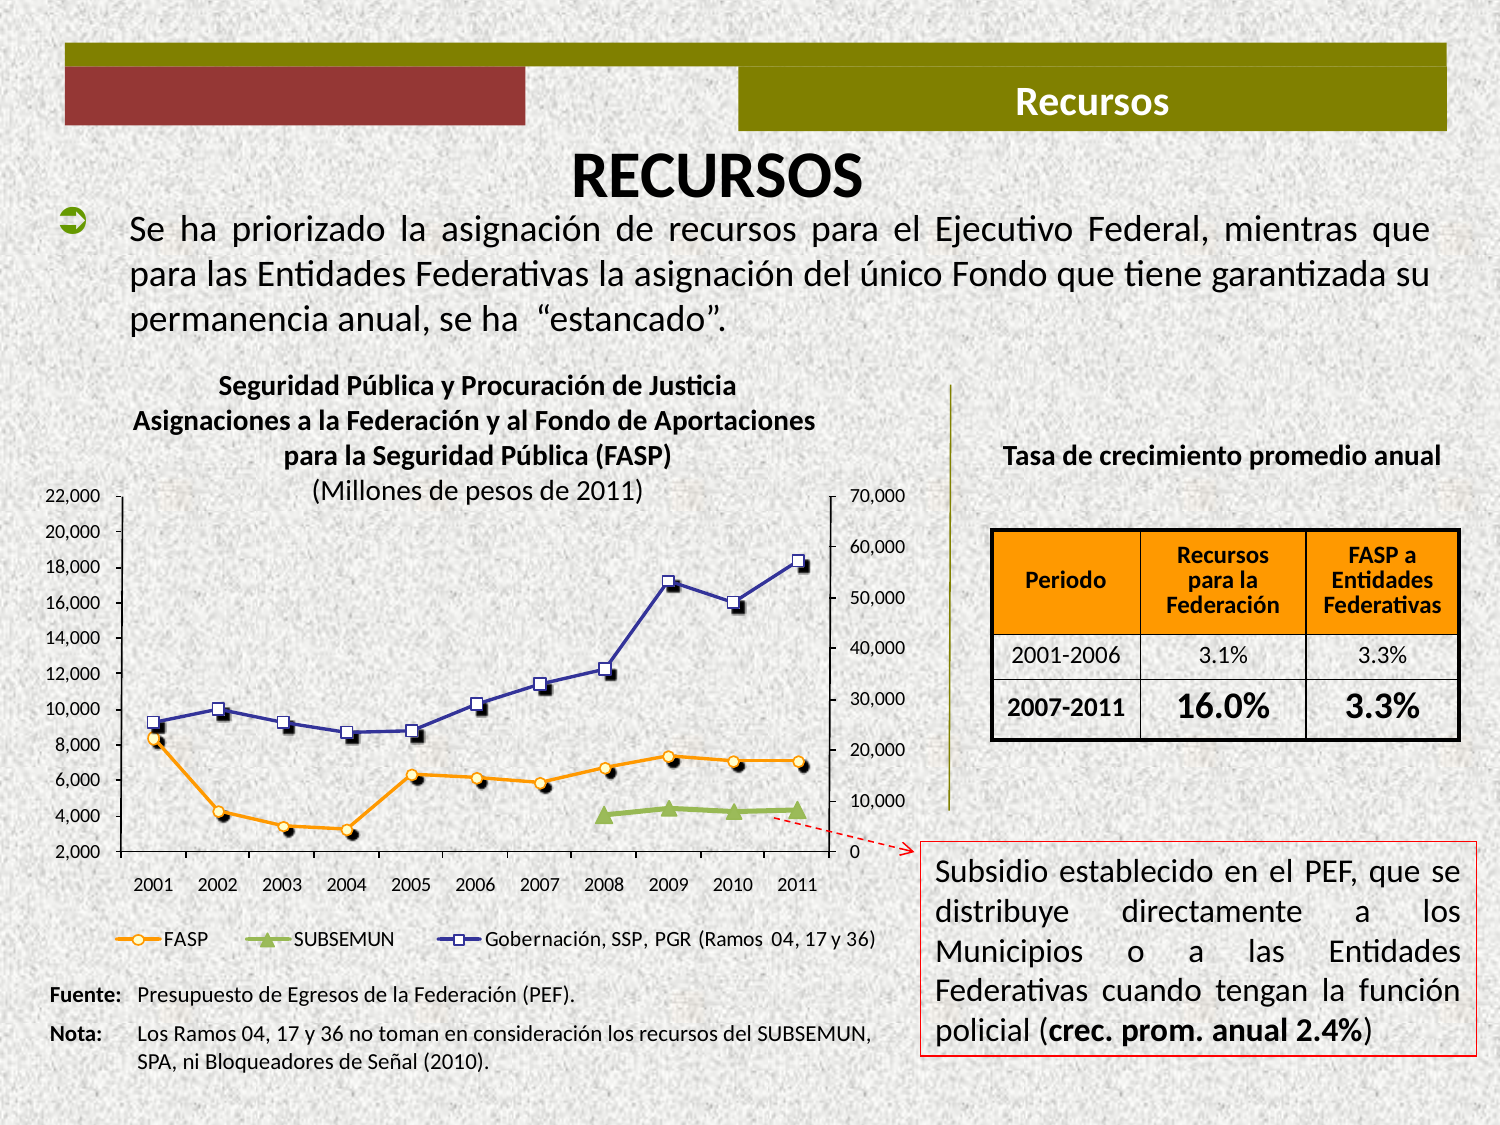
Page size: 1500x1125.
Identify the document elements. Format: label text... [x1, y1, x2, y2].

picture [0, 0, 1500, 1125]
table_cell 3.3% [1307, 635, 1457, 679]
text_box Tasa de crecimiento promedio anual [974, 429, 1471, 479]
text_box Se ha priorizado la asignación de recursos para el Ejecutivo Federal, mientras que para las Entidades Federativas la asignación del único Fondo que tiene garantizada su permanencia anual, se ha “estancado”. [41, 196, 1447, 346]
text_box Subsidio establecido en el PEF, que se distribuye directamente a los Municipios o a las Entidades Federativas cuando tengan la función policial (crec. prom. anual 2.4%) [920, 841, 1477, 1056]
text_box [40, 42, 1448, 134]
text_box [773, 817, 915, 853]
table_cell 3.3% [1307, 680, 1457, 738]
table_cell 2007-2011 [994, 680, 1140, 738]
table_header Recursos para la Federación [1141, 532, 1305, 634]
table_cell 3.1% [1141, 635, 1305, 679]
text_box Fuente: Presupuesto de Egresos de la Federación (PEF). Nota: Los Ramos 04, 17 y 36 no toman en consideración los recursos del SUBSEMUN, SPA, ni Bloqueadores de Señal (2010). [35, 973, 915, 1082]
table_cell 16.0% [1141, 680, 1305, 738]
text_box RECURSOS [342, 141, 1093, 219]
text_box Seguridad Pública y Procuración de Justicia Asignaciones a la Federación y al Fondo de Aportaciones para la Seguridad Pública (FASP) (Millones de pesos de 2011) [41, 358, 915, 450]
table_header Periodo [994, 532, 1140, 634]
table_header FASP a Entidades Federativas [1307, 532, 1457, 634]
table_cell 2001-2006 [994, 635, 1140, 679]
